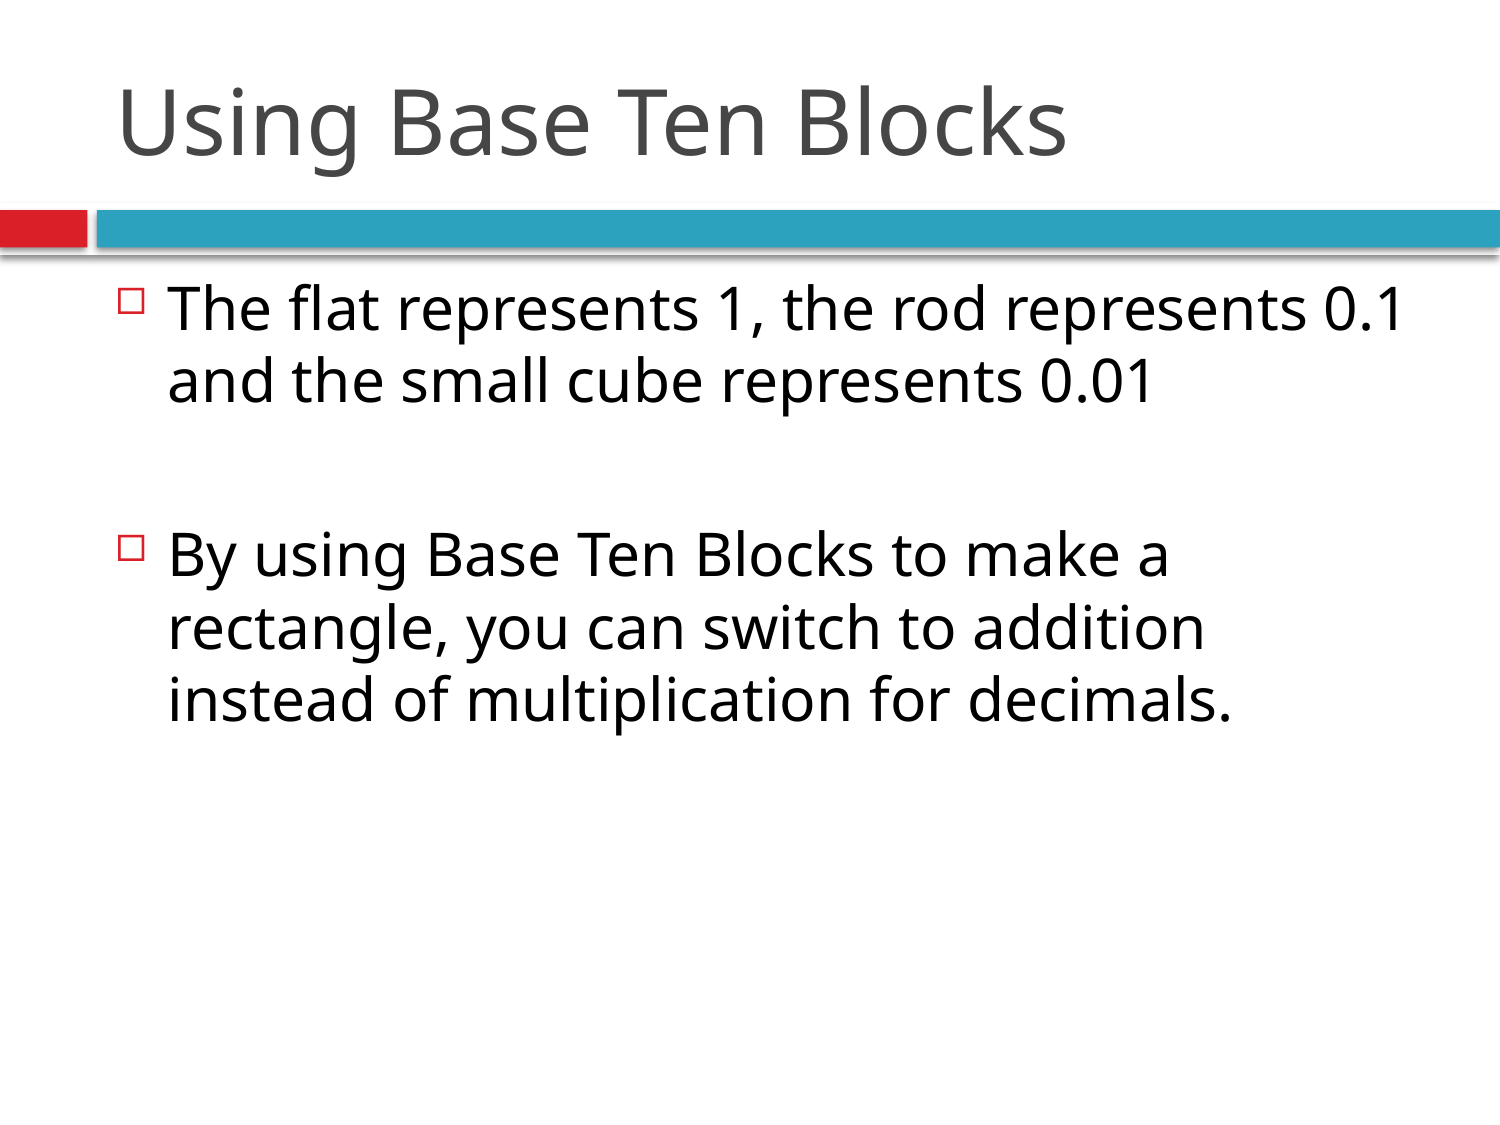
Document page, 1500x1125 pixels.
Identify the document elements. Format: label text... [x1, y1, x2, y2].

title Using Base Ten Blocks [100, 37, 1438, 200]
list The flat represents 1, the rod represents 0.1 and the small cube represents 0.01 By using Base Ten Blocks to make a rectangle, you can switch to addition instead of multiplication for decimals. [100, 262, 1438, 1000]
